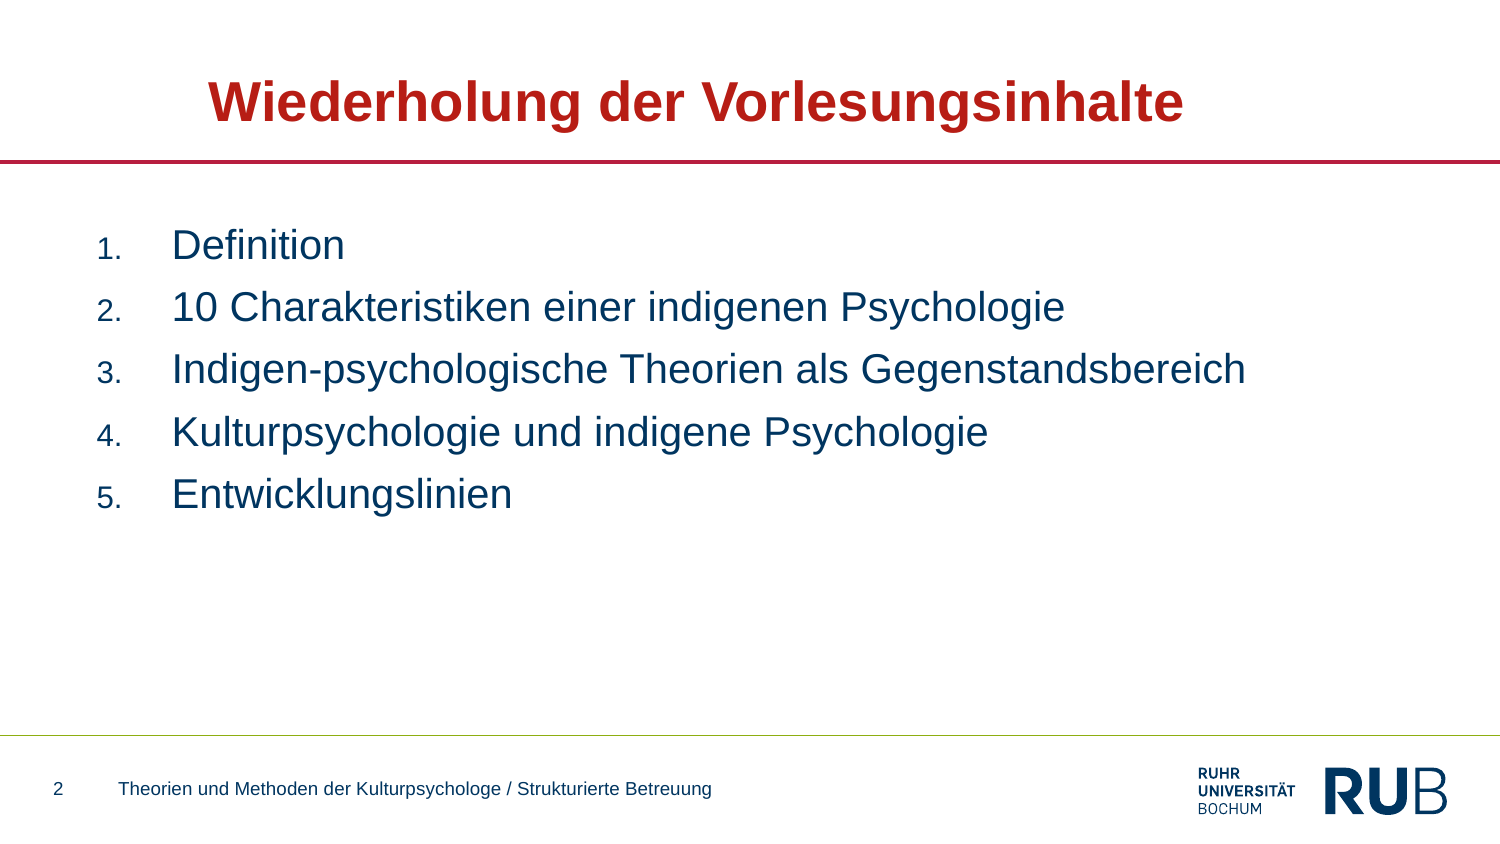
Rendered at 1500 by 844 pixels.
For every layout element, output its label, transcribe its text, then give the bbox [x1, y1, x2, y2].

title Wiederholung der Vorlesungsinhalte [76, 64, 1317, 142]
footer Theorien und Methoden der Kulturpsychologe / Strukturierte Betreuung [118, 779, 1152, 798]
list Definition 10 Charakteristiken einer indigenen Psychologie Indigen-psychologische Theorien als Gegenstandsbereich Kulturpsychologie und indigene Psychologie Entwicklungslinien [96, 229, 1337, 712]
slide_number 2 [53, 779, 95, 798]
